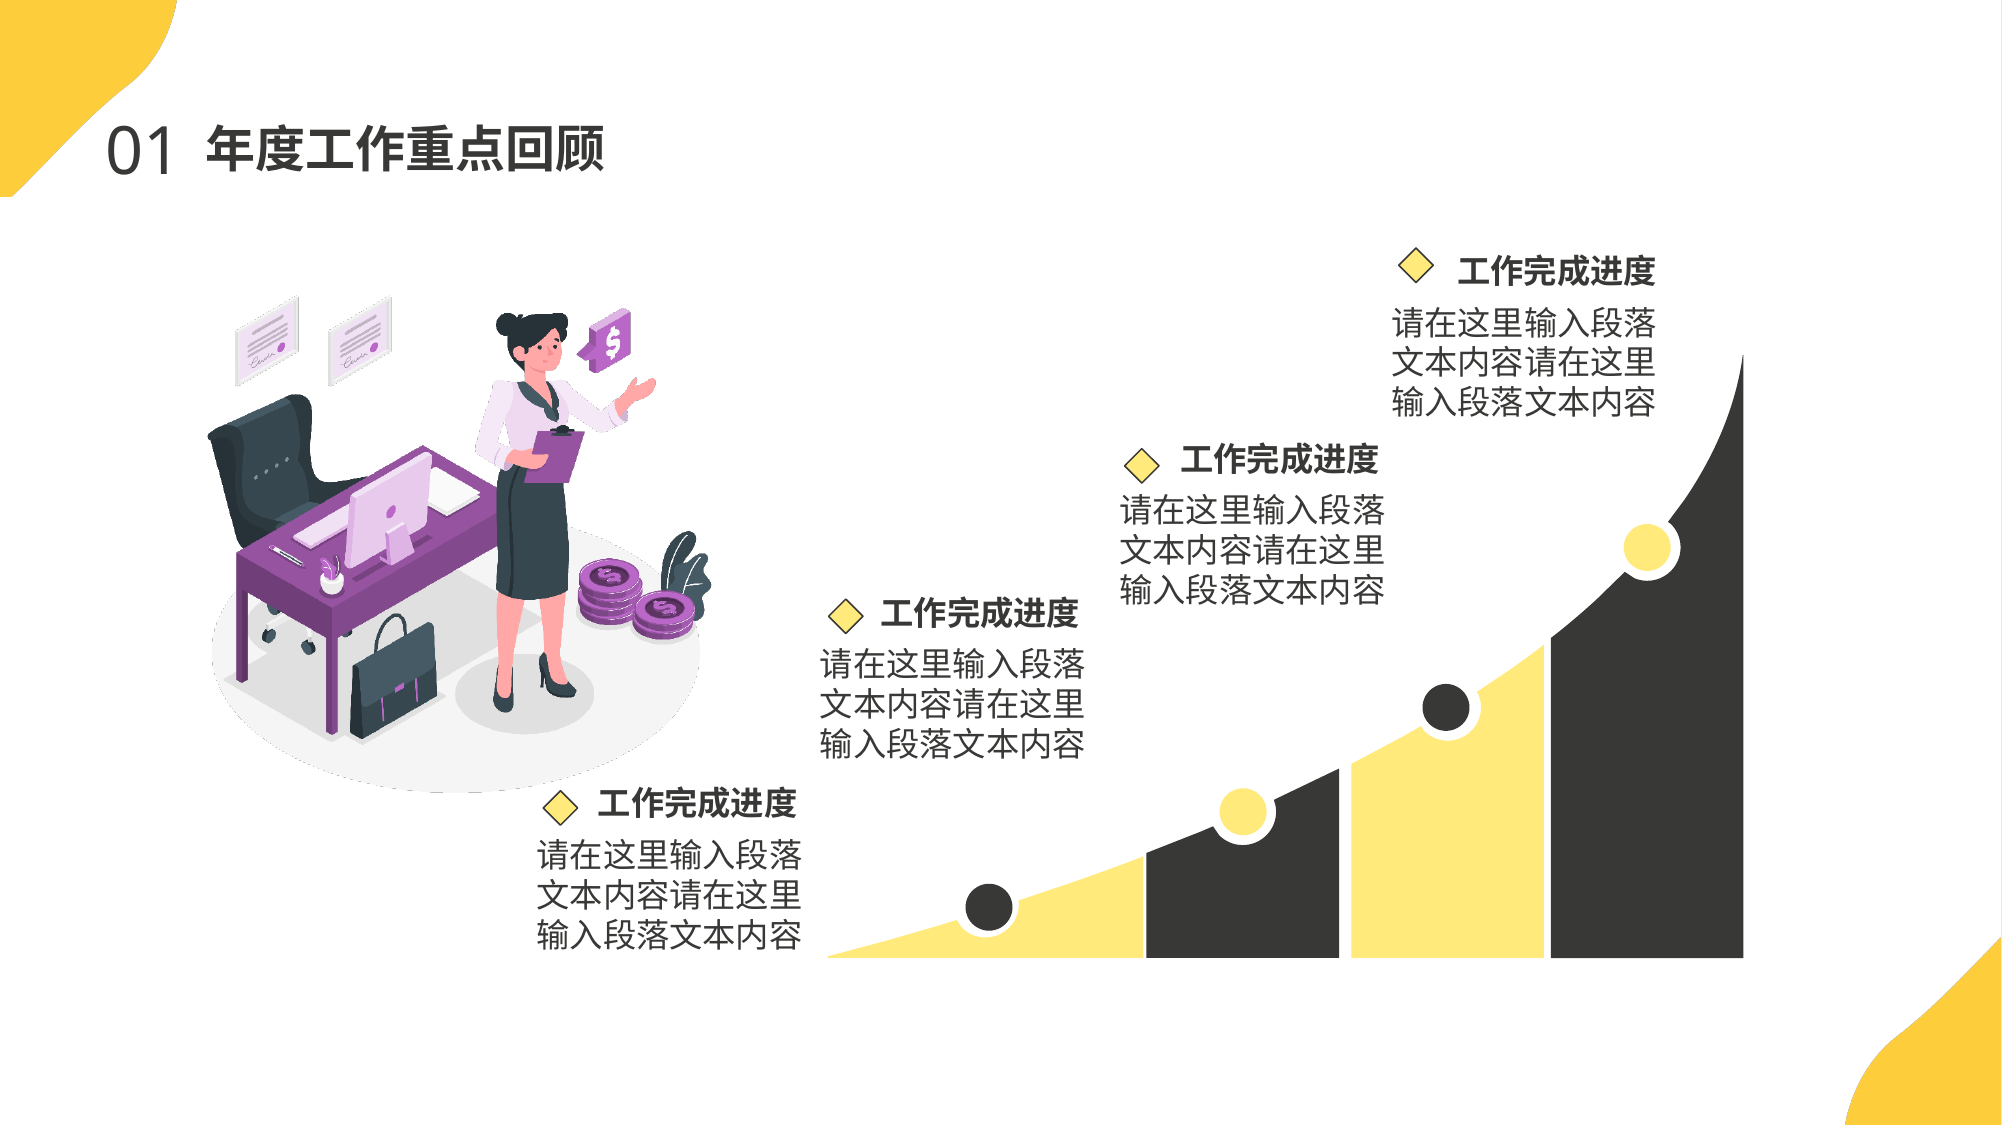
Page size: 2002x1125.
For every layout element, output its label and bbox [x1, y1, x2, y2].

picture [0, 0, 179, 197]
text_box [1376, 242, 1683, 431]
picture [146, 231, 772, 857]
picture [1842, 0, 2002, 1125]
text_box [521, 774, 824, 964]
text_box [542, 247, 1434, 826]
text_box [827, 354, 1744, 959]
